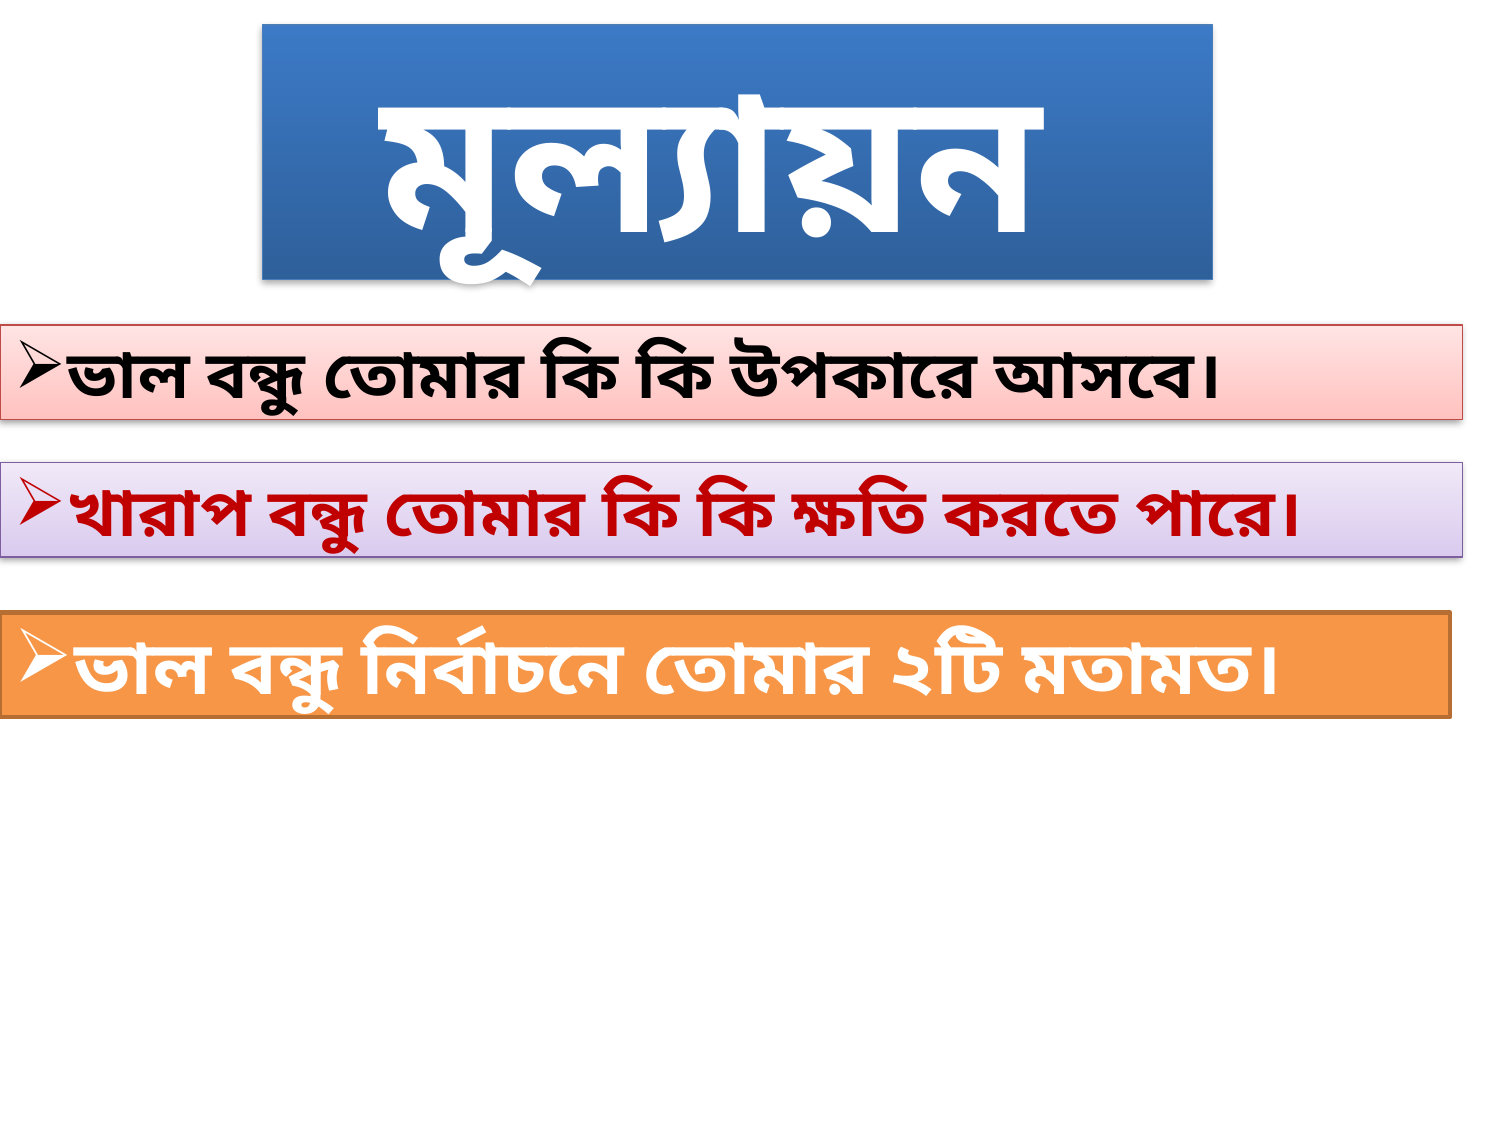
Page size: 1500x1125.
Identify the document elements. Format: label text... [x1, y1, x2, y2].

text_box ভাল বন্ধু তোমার কি কি উপকারে আসবে। [0, 324, 1463, 420]
text_box ভাল বন্ধু নির্বাচনে তোমার ২টি মতামত। [0, 610, 1452, 719]
text_box মূল্যায়ন [262, 24, 1213, 280]
text_box খারাপ বন্ধু তোমার কি কি ক্ষতি করতে পারে। [0, 462, 1463, 558]
